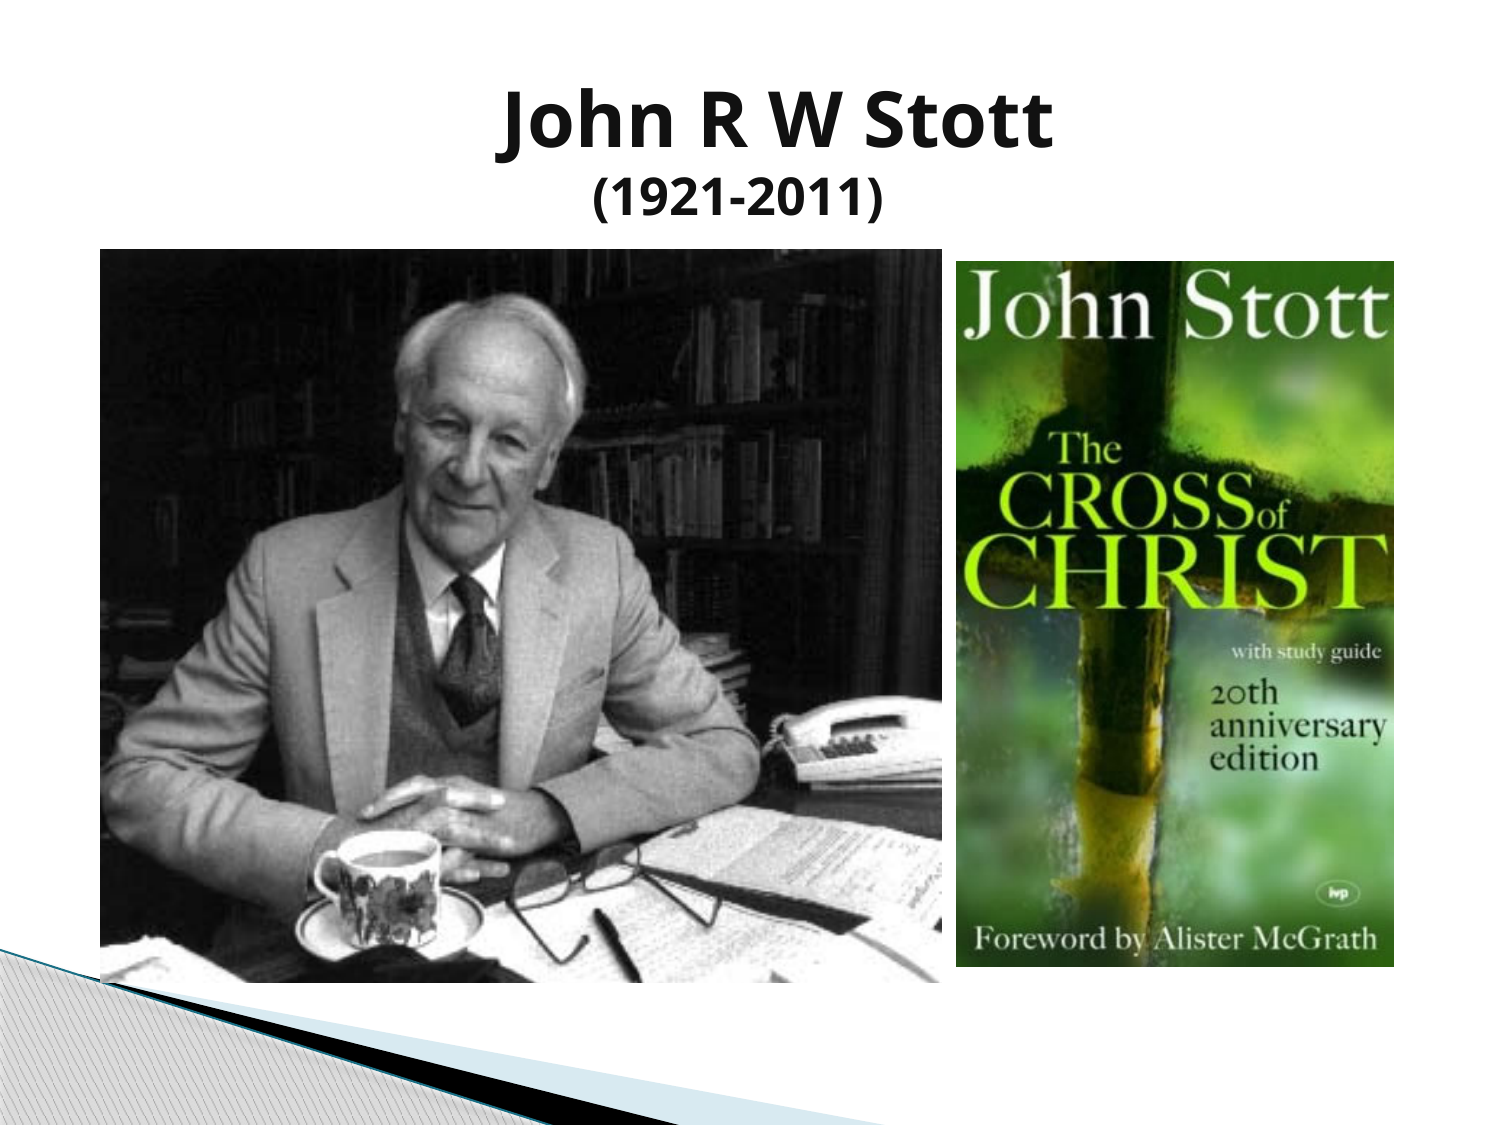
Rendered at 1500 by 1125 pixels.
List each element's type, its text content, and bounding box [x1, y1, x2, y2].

title John R W Stott (1921-2011) [271, 62, 1205, 234]
picture [99, 244, 1394, 983]
